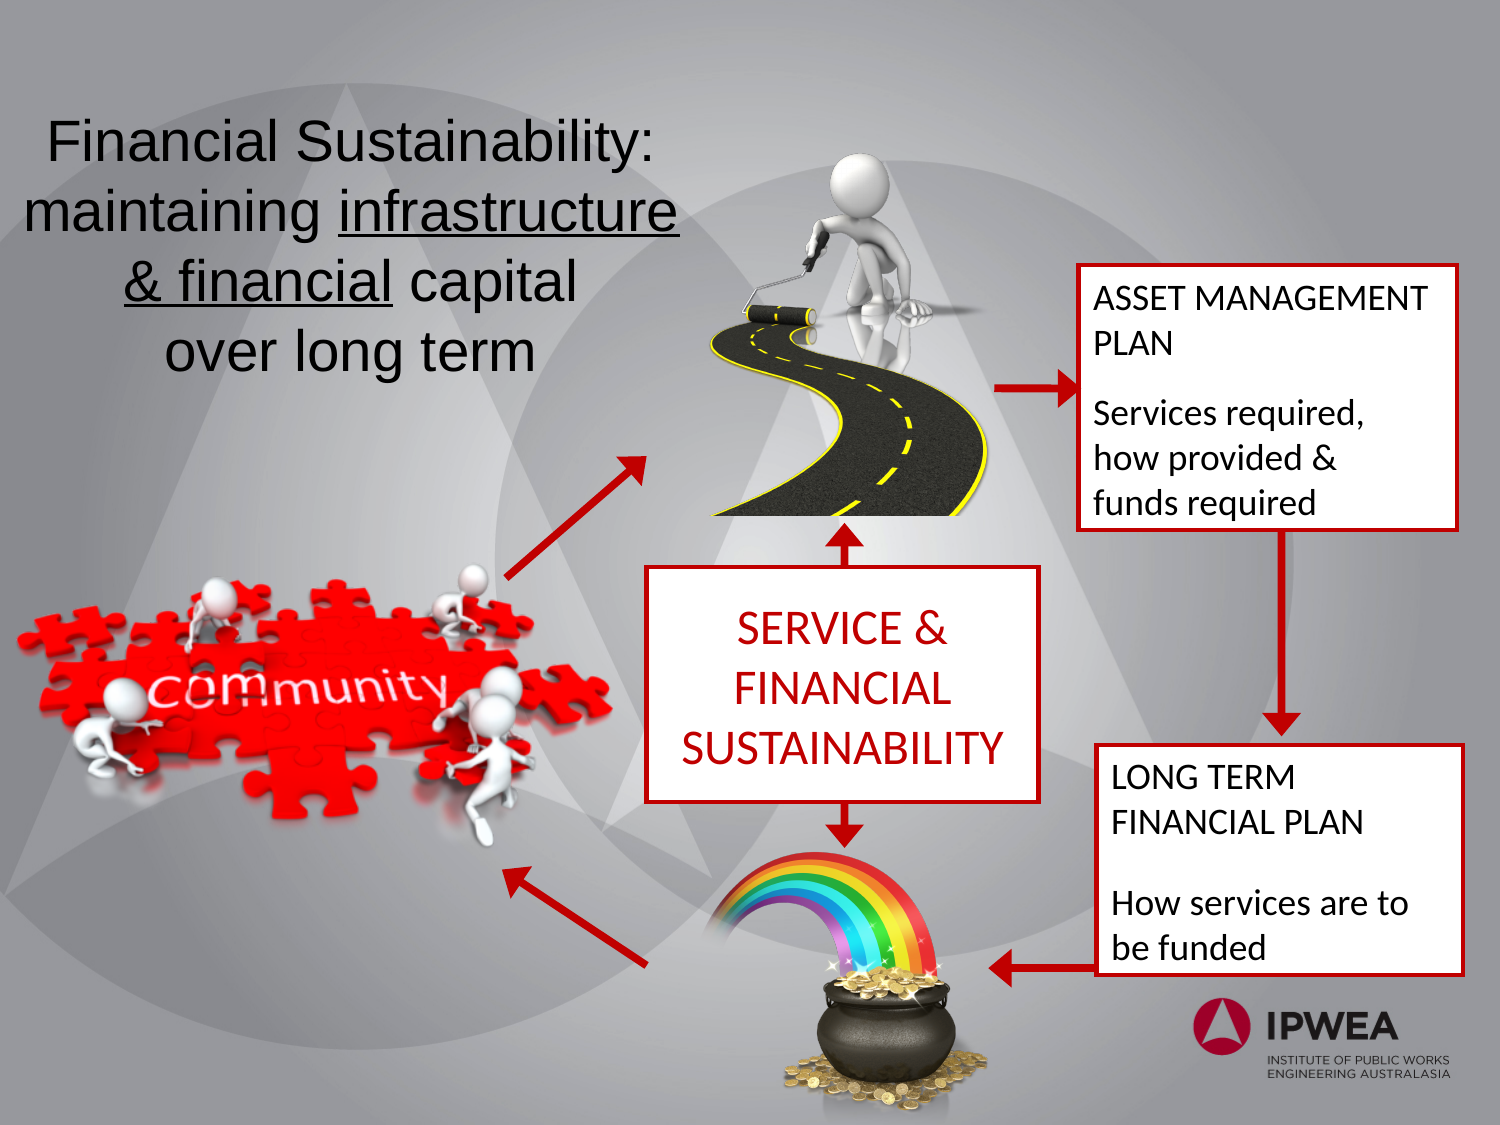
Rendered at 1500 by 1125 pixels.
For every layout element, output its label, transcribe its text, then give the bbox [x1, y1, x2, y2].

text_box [993, 262, 1457, 531]
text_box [1096, 529, 1463, 976]
title Financial Sustainability: maintaining infrastructure & financial capital over long term [0, 148, 641, 337]
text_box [501, 869, 689, 969]
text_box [646, 522, 1039, 849]
picture [0, 0, 1500, 1125]
text_box [538, 456, 637, 550]
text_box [999, 869, 1091, 969]
